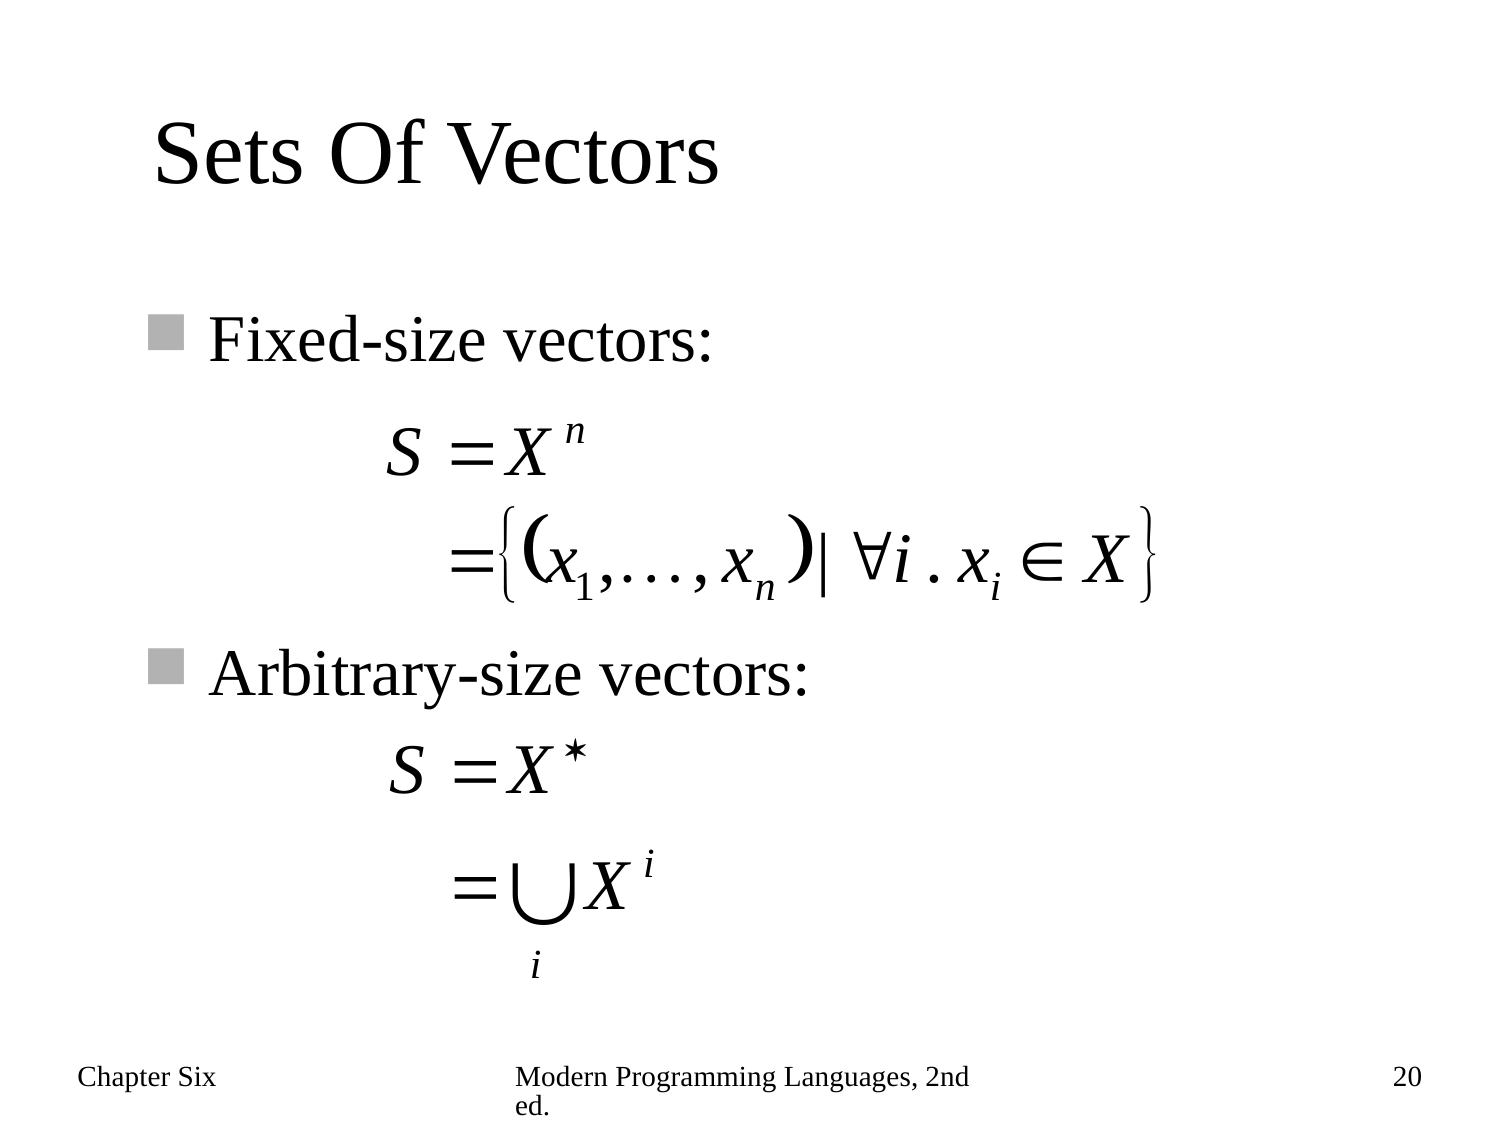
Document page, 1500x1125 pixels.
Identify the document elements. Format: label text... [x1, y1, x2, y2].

slide_number Chapter Six [62, 1036, 401, 1113]
slide_number 20 [1124, 1036, 1438, 1113]
list Fixed-size vectors: Arbitrary-size vectors: [137, 287, 1413, 963]
title Sets Of Vectors [137, 56, 1413, 238]
footer Modern Programming Languages, 2nd ed. [499, 1036, 1001, 1113]
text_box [374, 399, 1173, 614]
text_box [377, 712, 676, 998]
